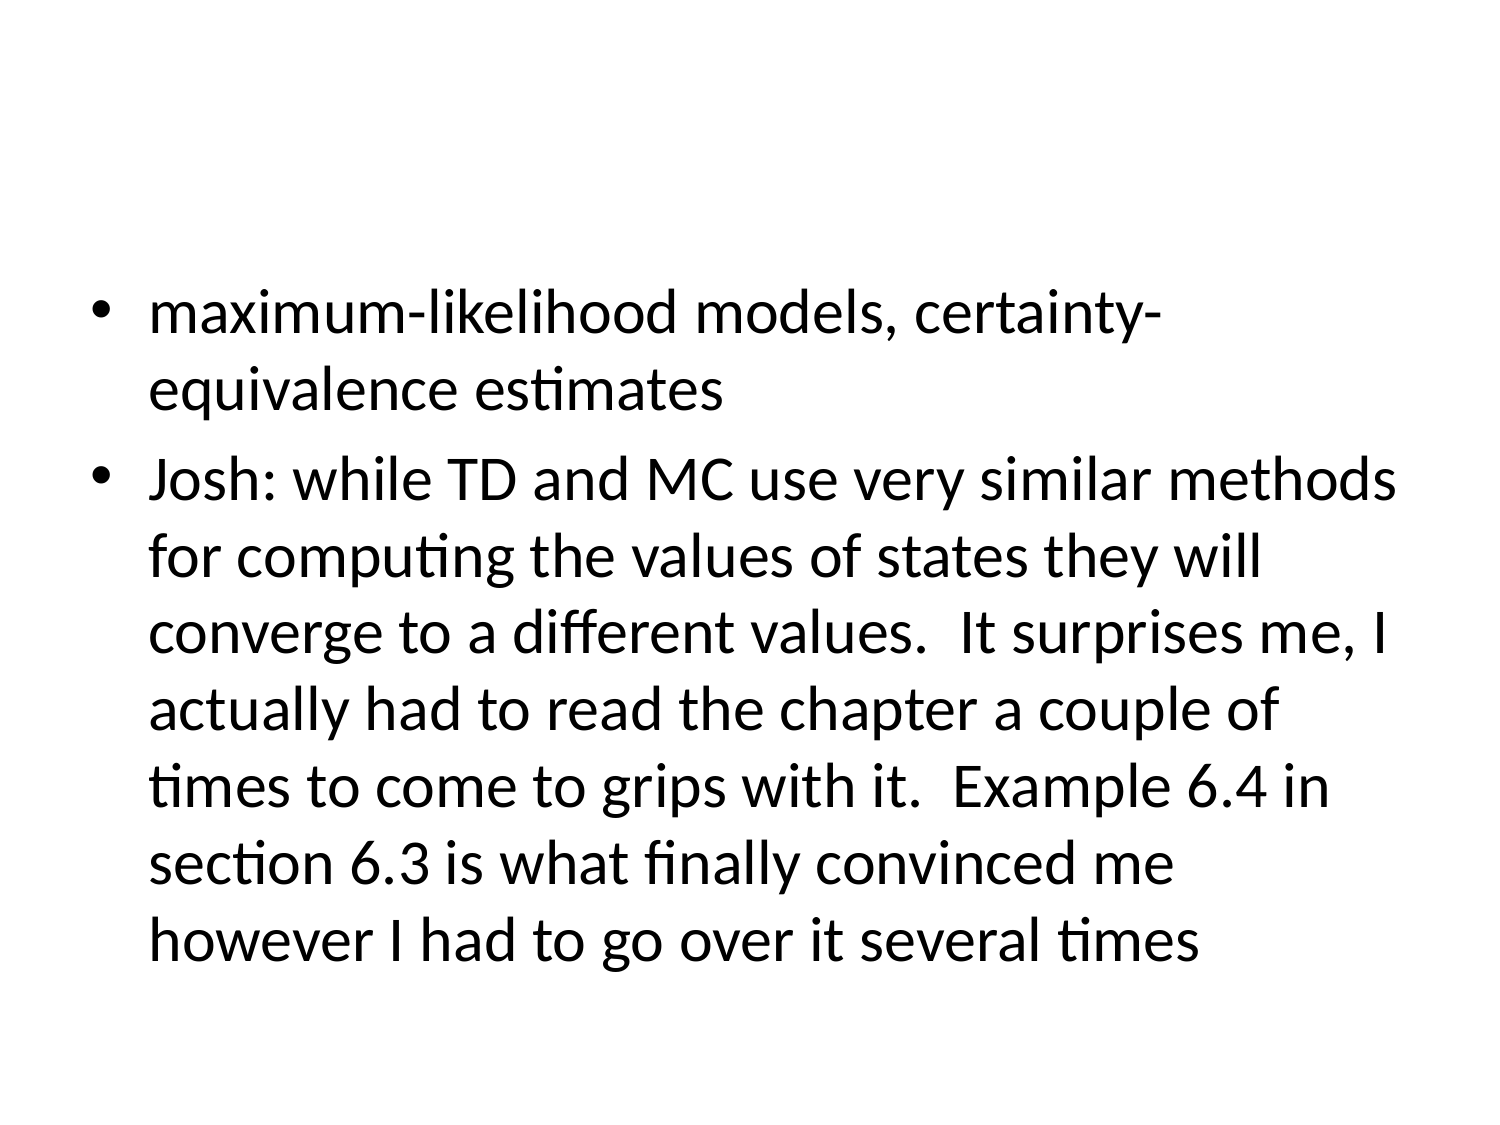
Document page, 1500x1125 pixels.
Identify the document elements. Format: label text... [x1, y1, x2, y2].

list maximum-likelihood models, certainty-equivalence estimates Josh: while TD and MC use very similar methods for computing the values of states they will converge to a different values. It surprises me, I actually had to read the chapter a couple of times to come to grips with it. Example 6.4 in section 6.3 is what finally convinced me however I had to go over it several times [75, 262, 1425, 1005]
